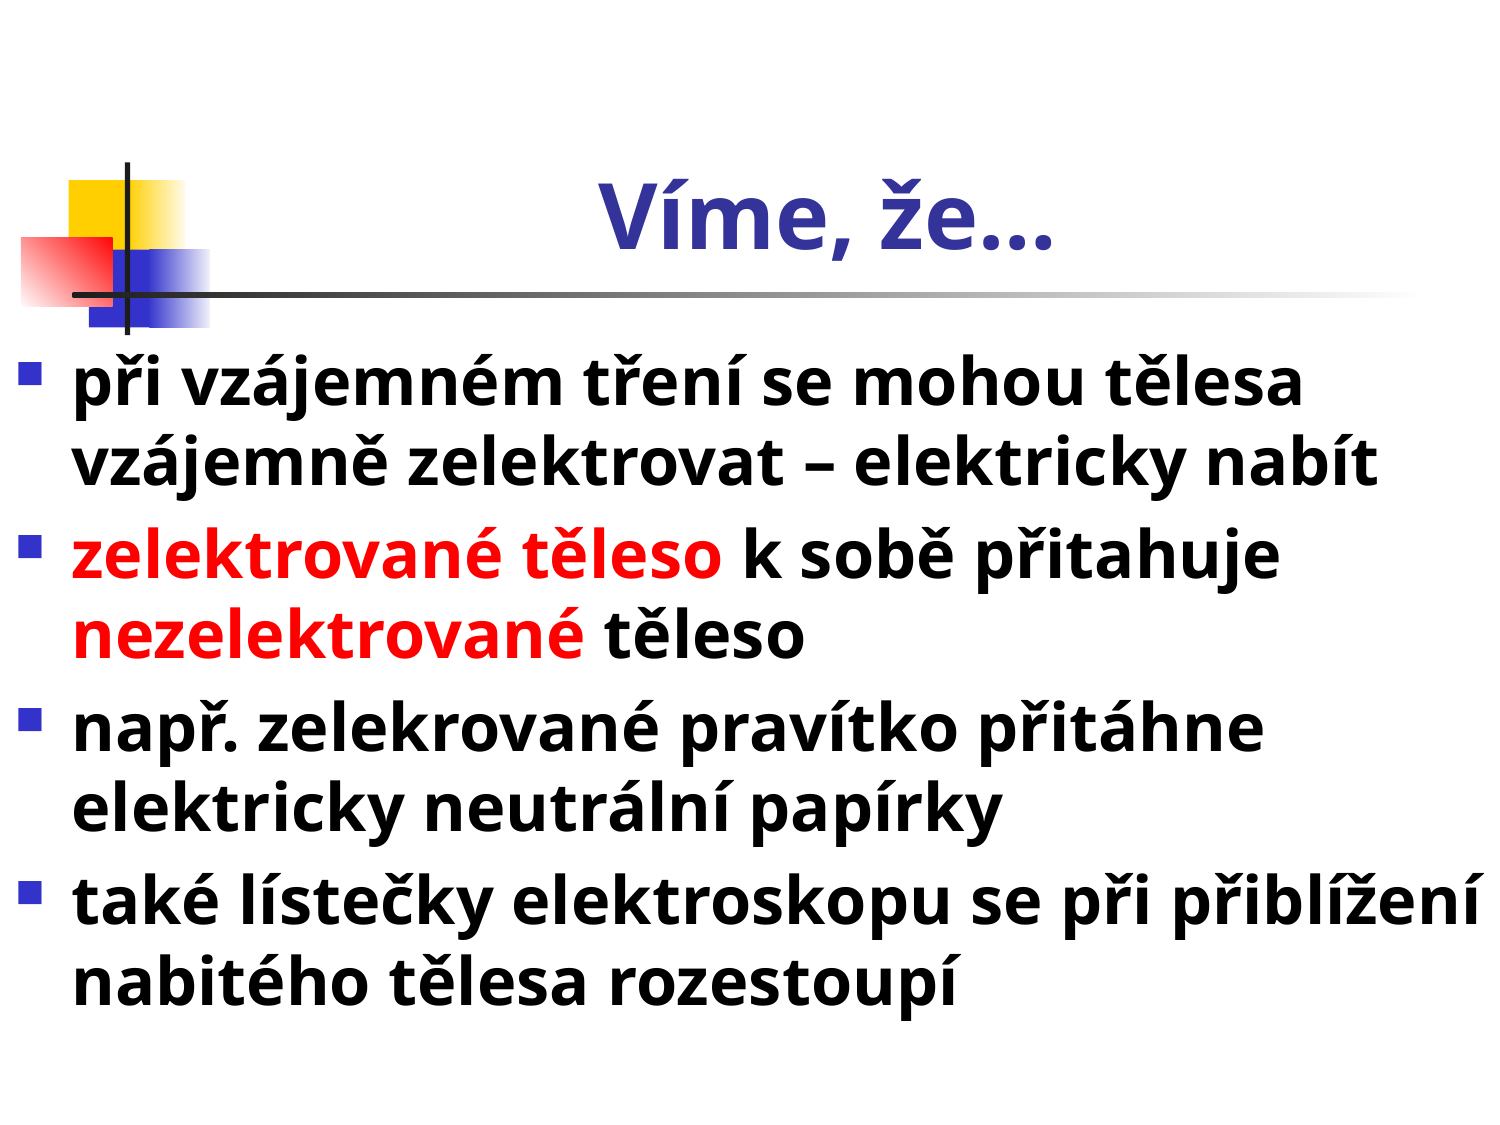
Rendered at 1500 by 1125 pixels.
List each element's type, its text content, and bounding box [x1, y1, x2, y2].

list při vzájemném tření se mohou tělesa vzájemně zelektrovat – elektricky nabít zelektrované těleso k sobě přitahuje nezelektrované těleso např. zelekrované pravítko přitáhne elektricky neutrální papírky také lístečky elektroskopu se při přiblížení nabitého tělesa rozestoupí [0, 330, 1500, 1095]
title Víme, že… [188, 34, 1468, 276]
